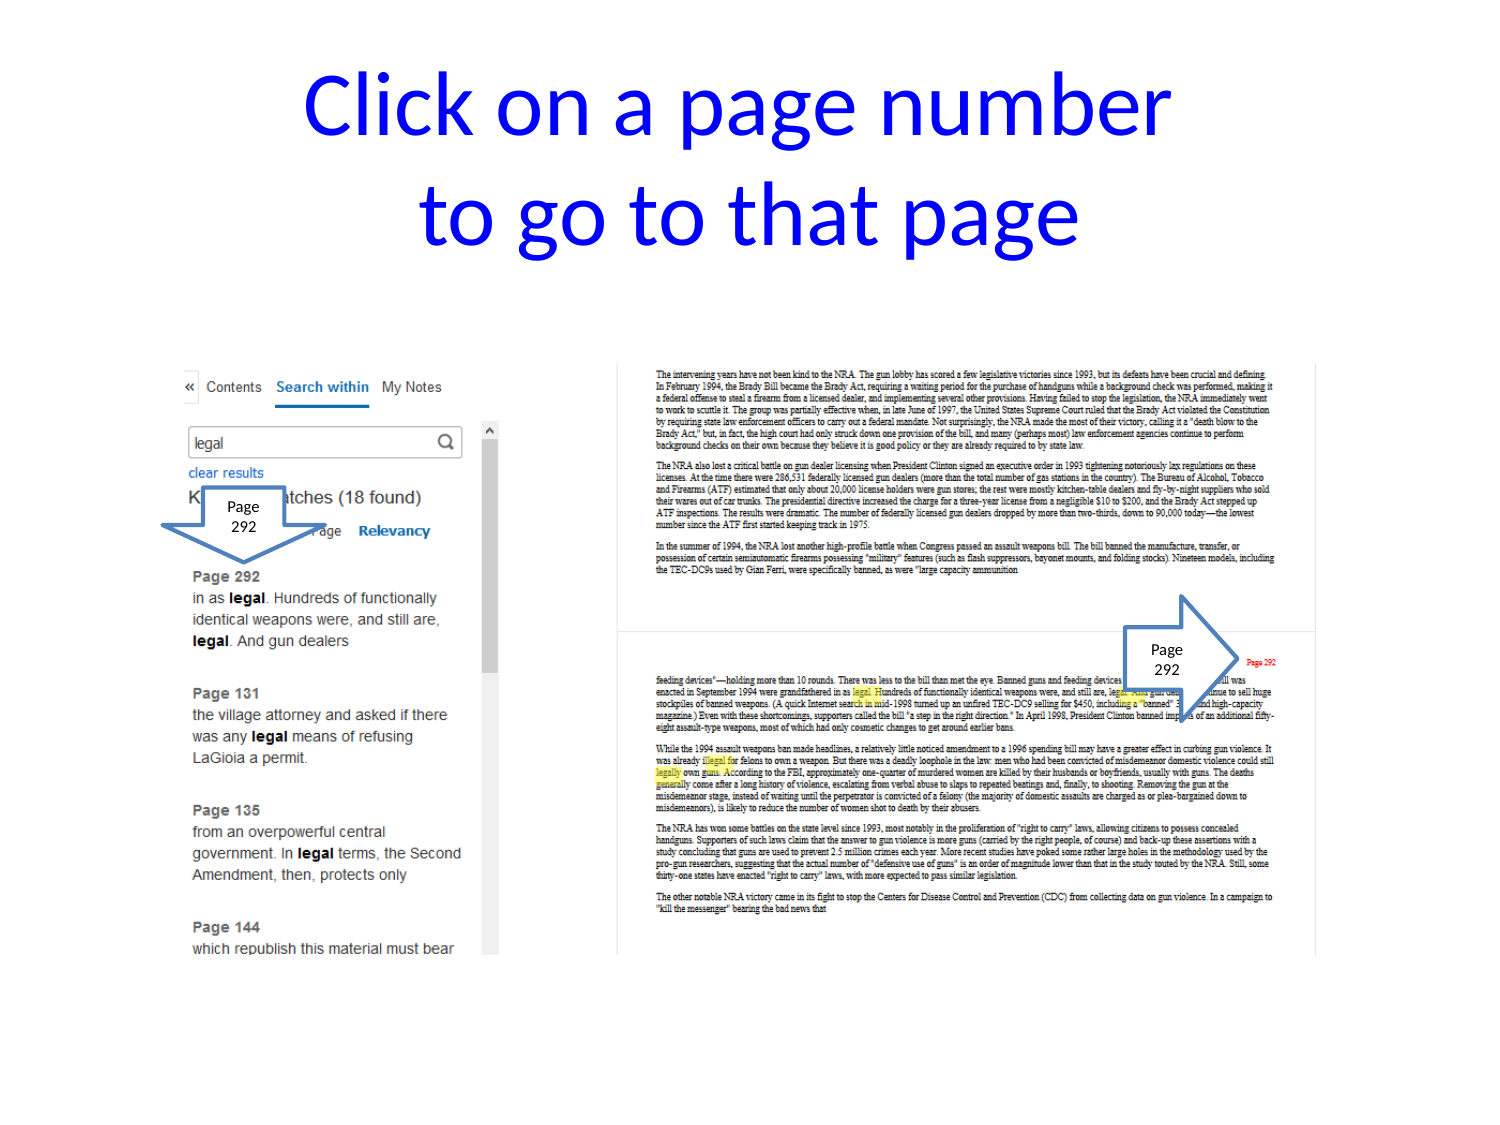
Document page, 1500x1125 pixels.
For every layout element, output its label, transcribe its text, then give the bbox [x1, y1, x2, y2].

picture [184, 362, 1316, 955]
title Click on a page number to go to that page [75, 45, 1425, 263]
text_box Page 292 [160, 522, 178, 535]
list [75, 287, 1425, 1030]
